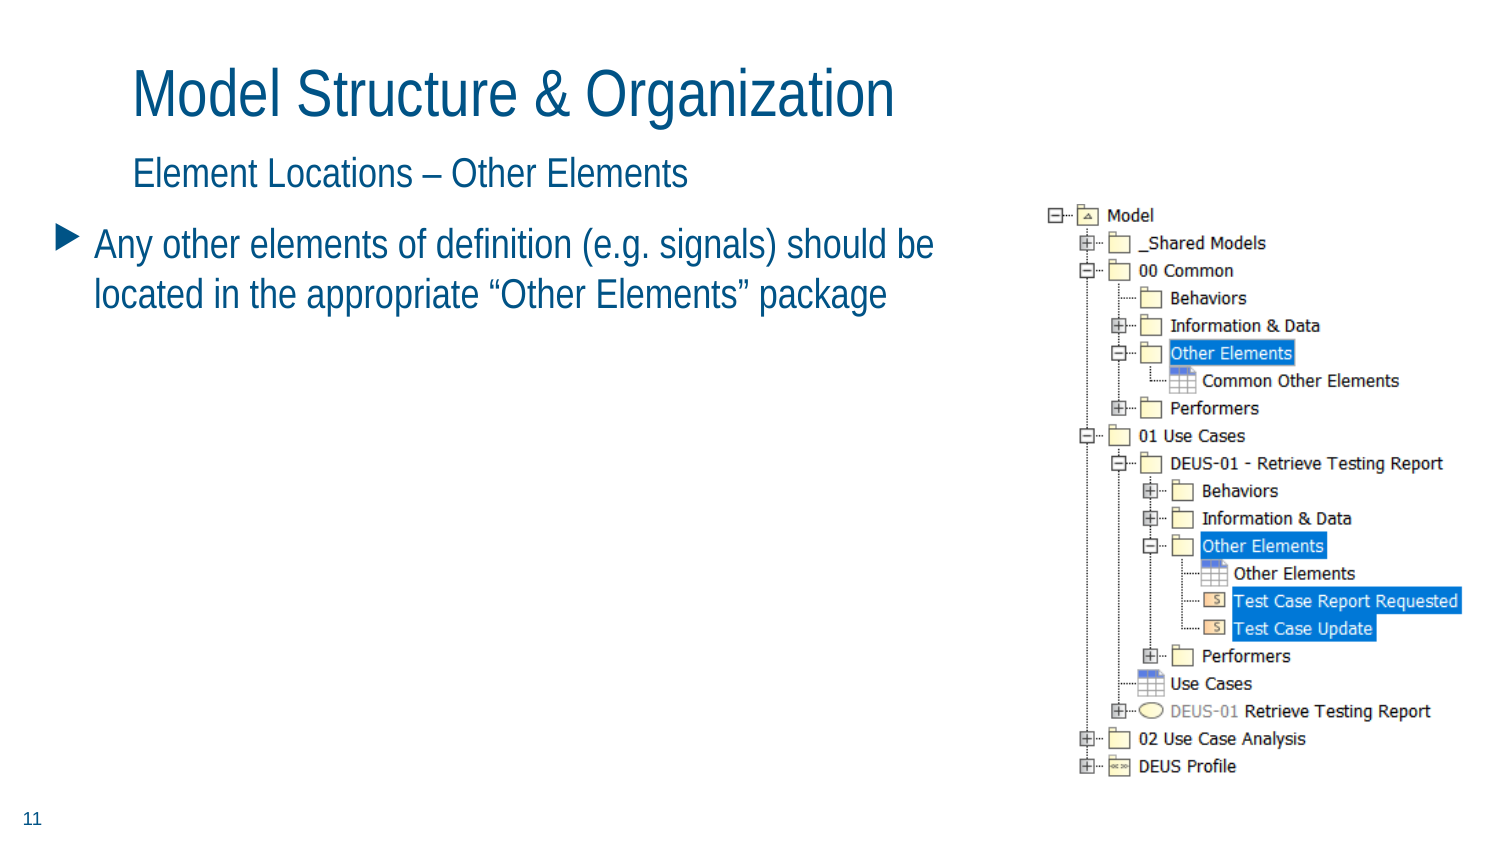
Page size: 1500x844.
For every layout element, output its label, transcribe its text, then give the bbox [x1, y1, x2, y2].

title Model Structure & Organization [118, 59, 1418, 121]
list Element Locations – Other Elements [118, 138, 1419, 204]
list Any other elements of definition (e.g. signals) should be located in the appropriate “Other Elements” package [38, 209, 1038, 781]
picture [977, 204, 1470, 815]
